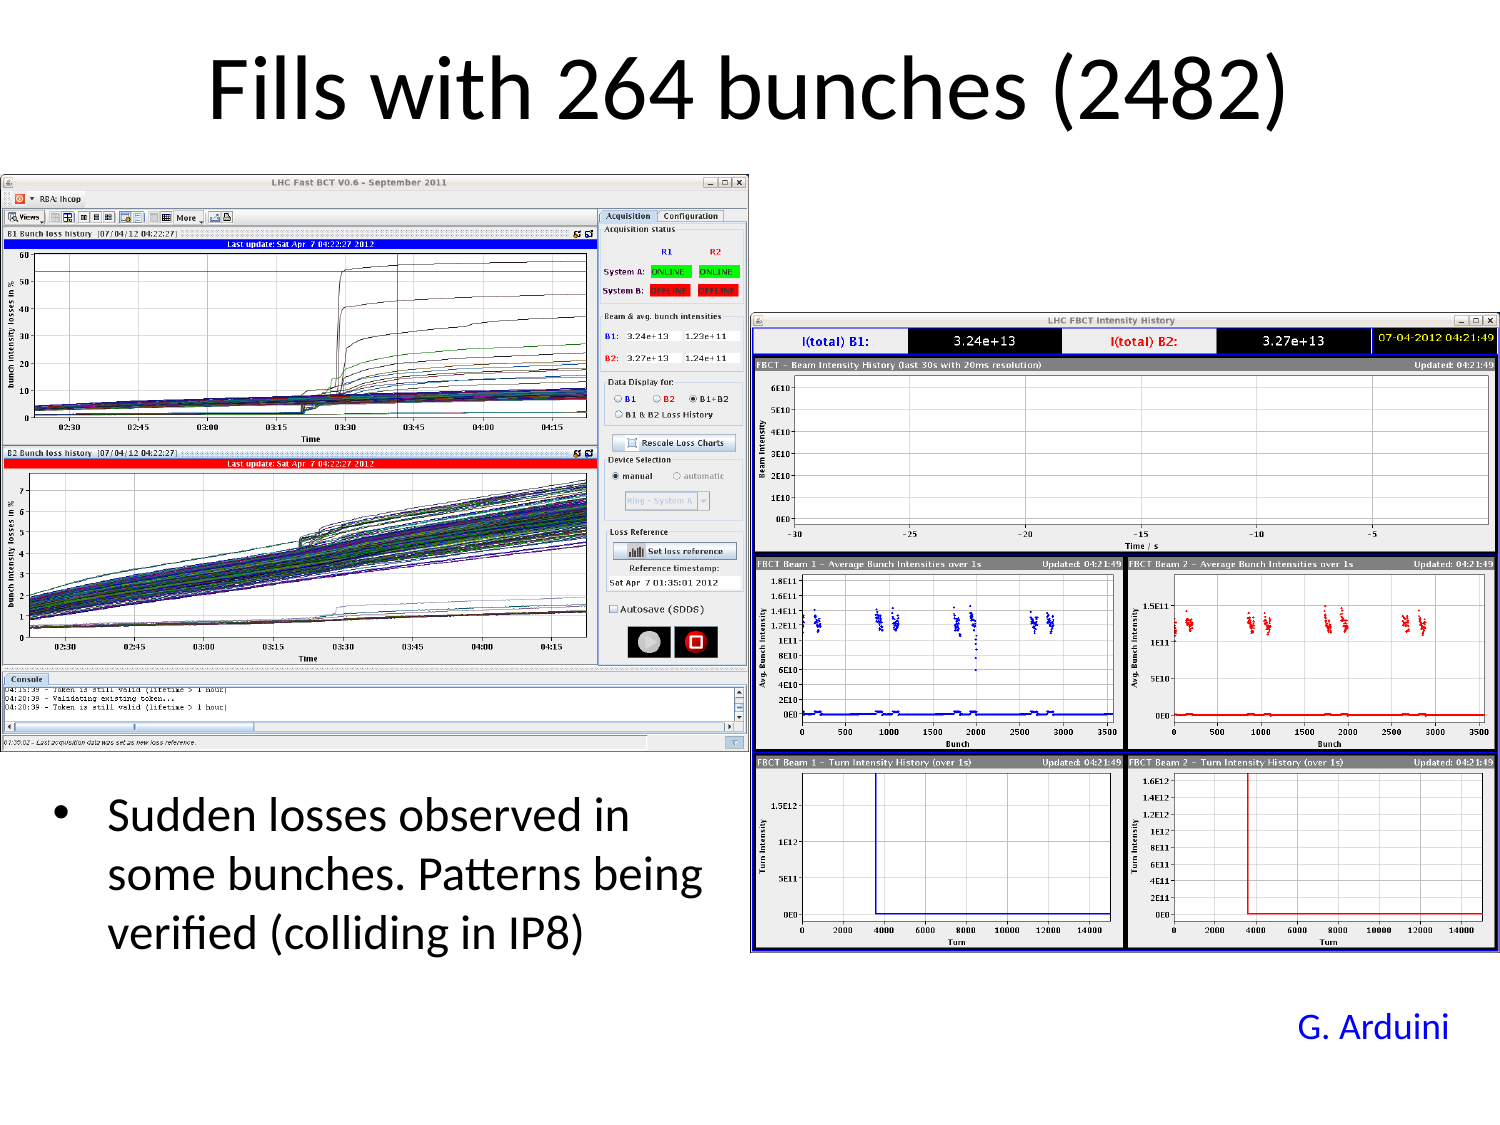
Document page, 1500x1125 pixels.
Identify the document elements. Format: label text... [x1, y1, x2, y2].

picture [0, 174, 1500, 953]
list Sudden losses observed in some bunches. Patterns being verified (colliding in IP8) [37, 774, 725, 1025]
title Fills with 264 bunches (2482) [75, 0, 1425, 177]
text_box G. Arduini [1282, 994, 1465, 1055]
